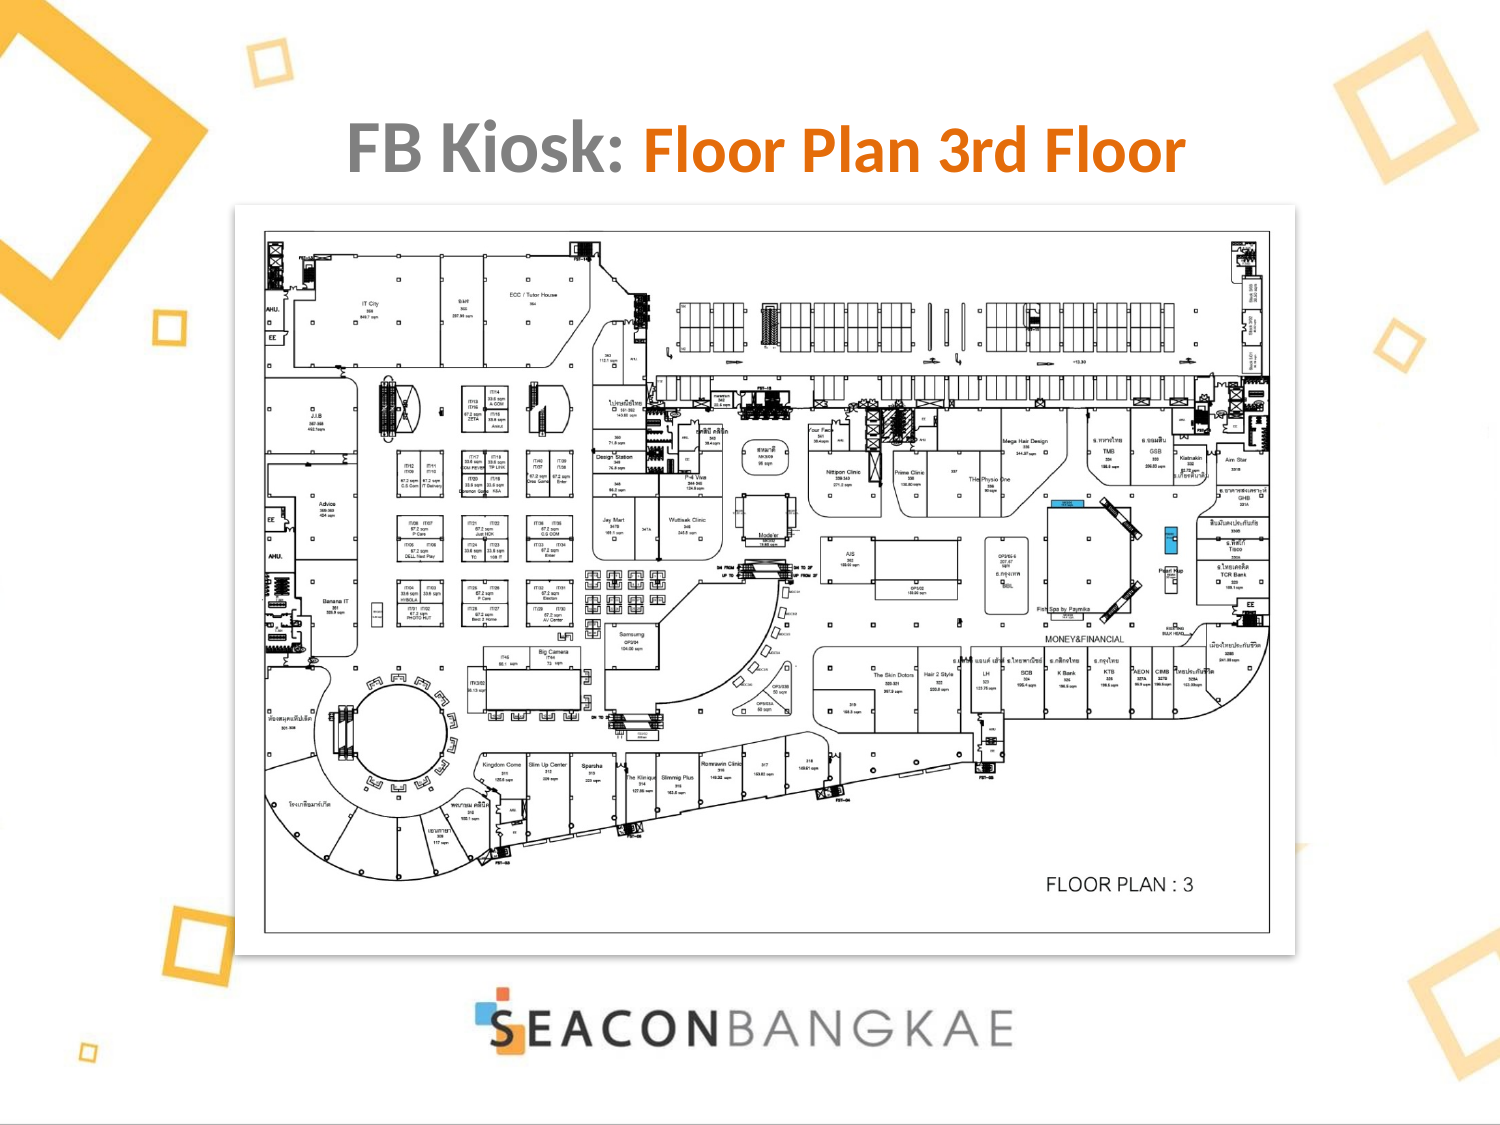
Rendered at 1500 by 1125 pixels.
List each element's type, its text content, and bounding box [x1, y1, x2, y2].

text_box FB Kiosk: Floor Plan 3rd Floor [332, 89, 1365, 195]
picture [0, 0, 1500, 1125]
